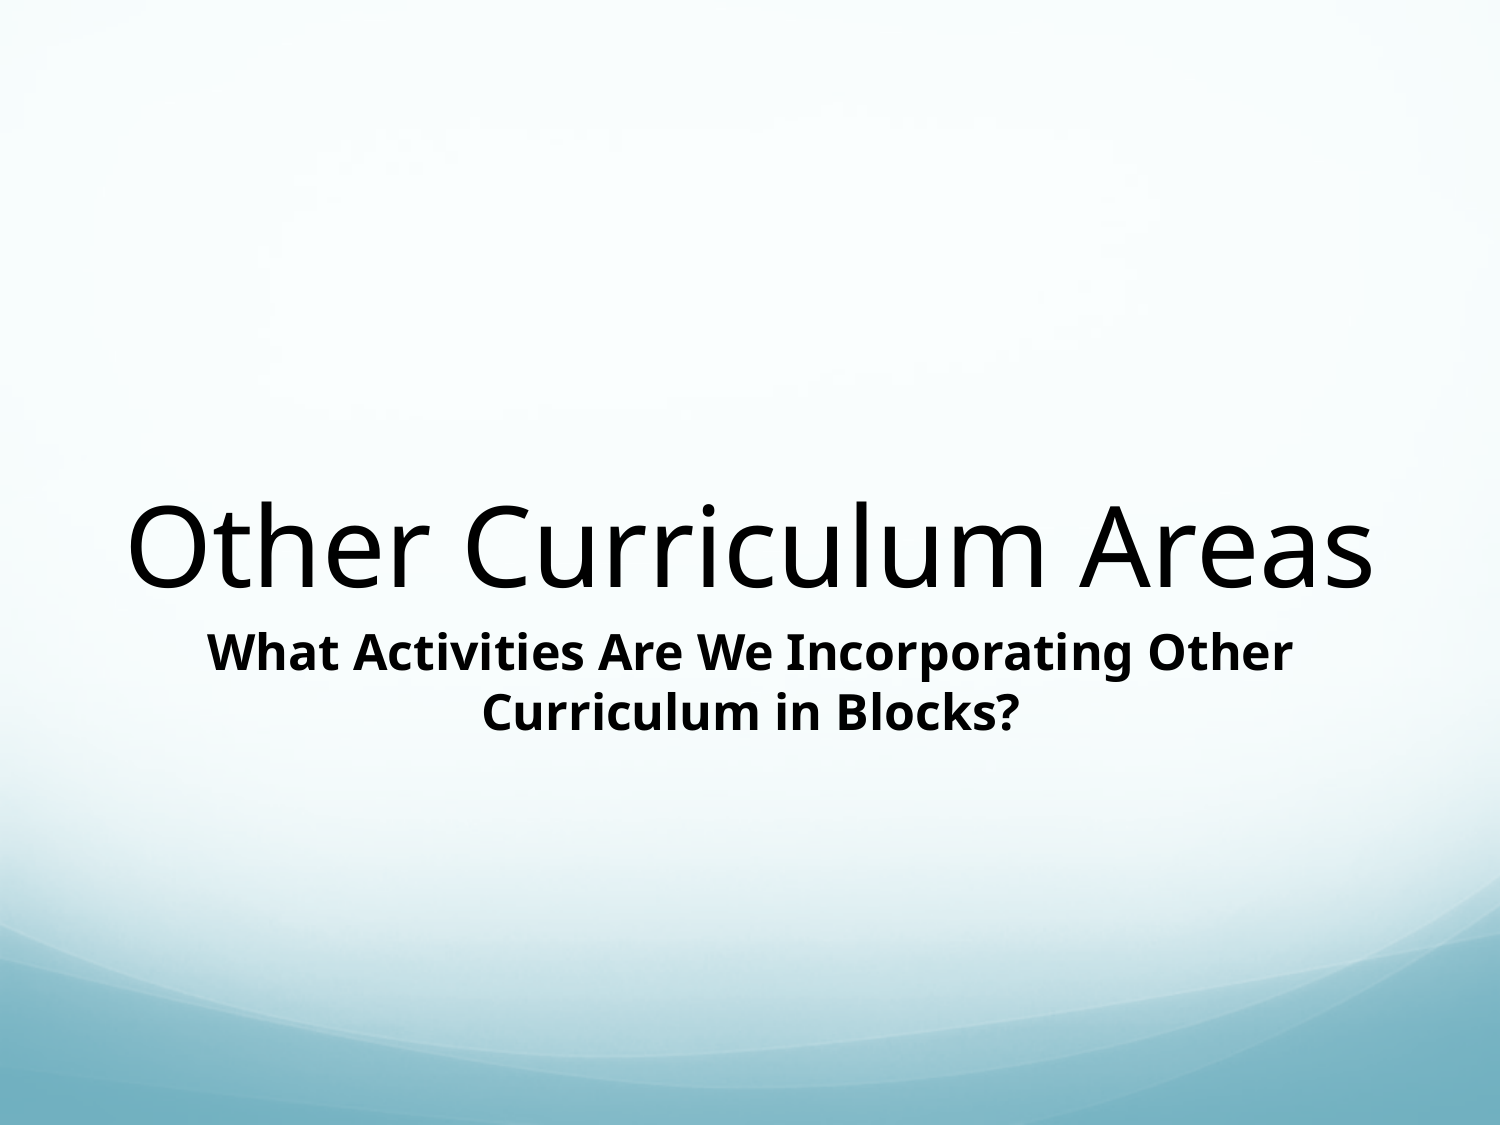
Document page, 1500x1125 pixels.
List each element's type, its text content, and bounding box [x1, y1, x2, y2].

title Other Curriculum Areas [90, 394, 1412, 612]
list What Activities Are We Incorporating Other Curriculum in Blocks? [90, 612, 1412, 859]
